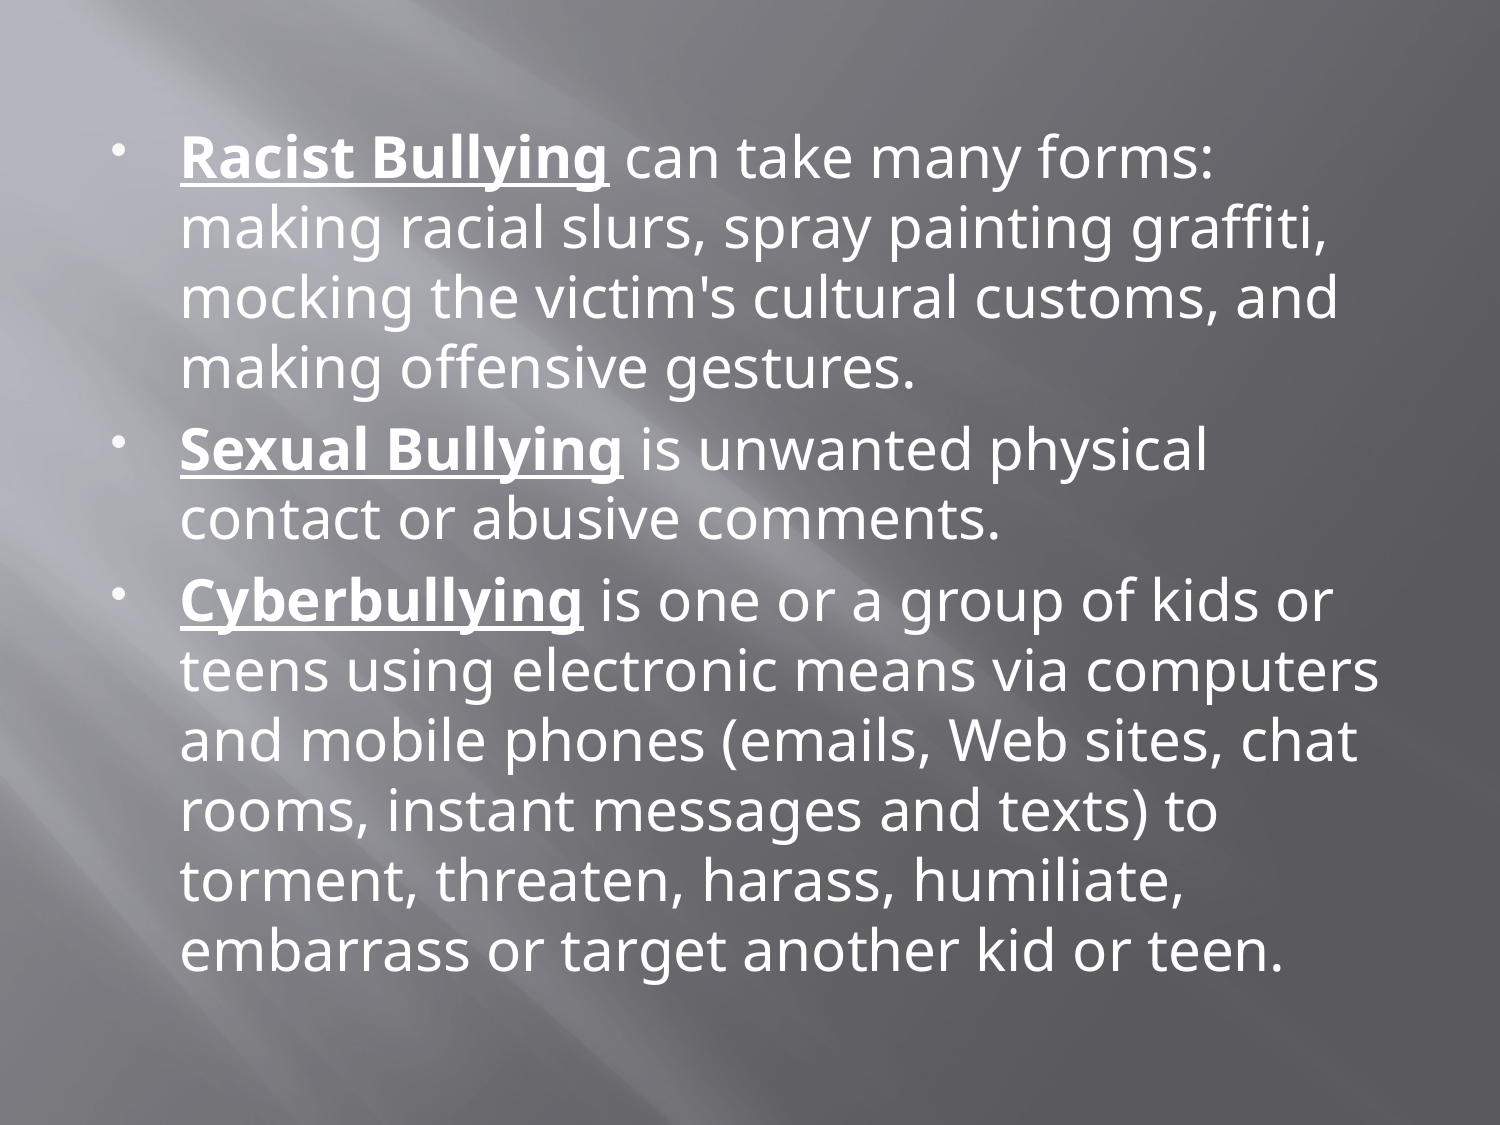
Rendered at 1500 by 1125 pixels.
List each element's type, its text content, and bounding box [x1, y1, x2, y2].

list Racist Bullying can take many forms: making racial slurs, spray painting graffiti, mocking the victim's cultural customs, and making offensive gestures. Sexual Bullying is unwanted physical contact or abusive comments. Cyberbullying is one or a group of kids or teens using electronic means via computers and mobile phones (emails, Web sites, chat rooms, instant messages and texts) to torment, threaten, harass, humiliate, embarrass or target another kid or teen. [74, 112, 1426, 1006]
